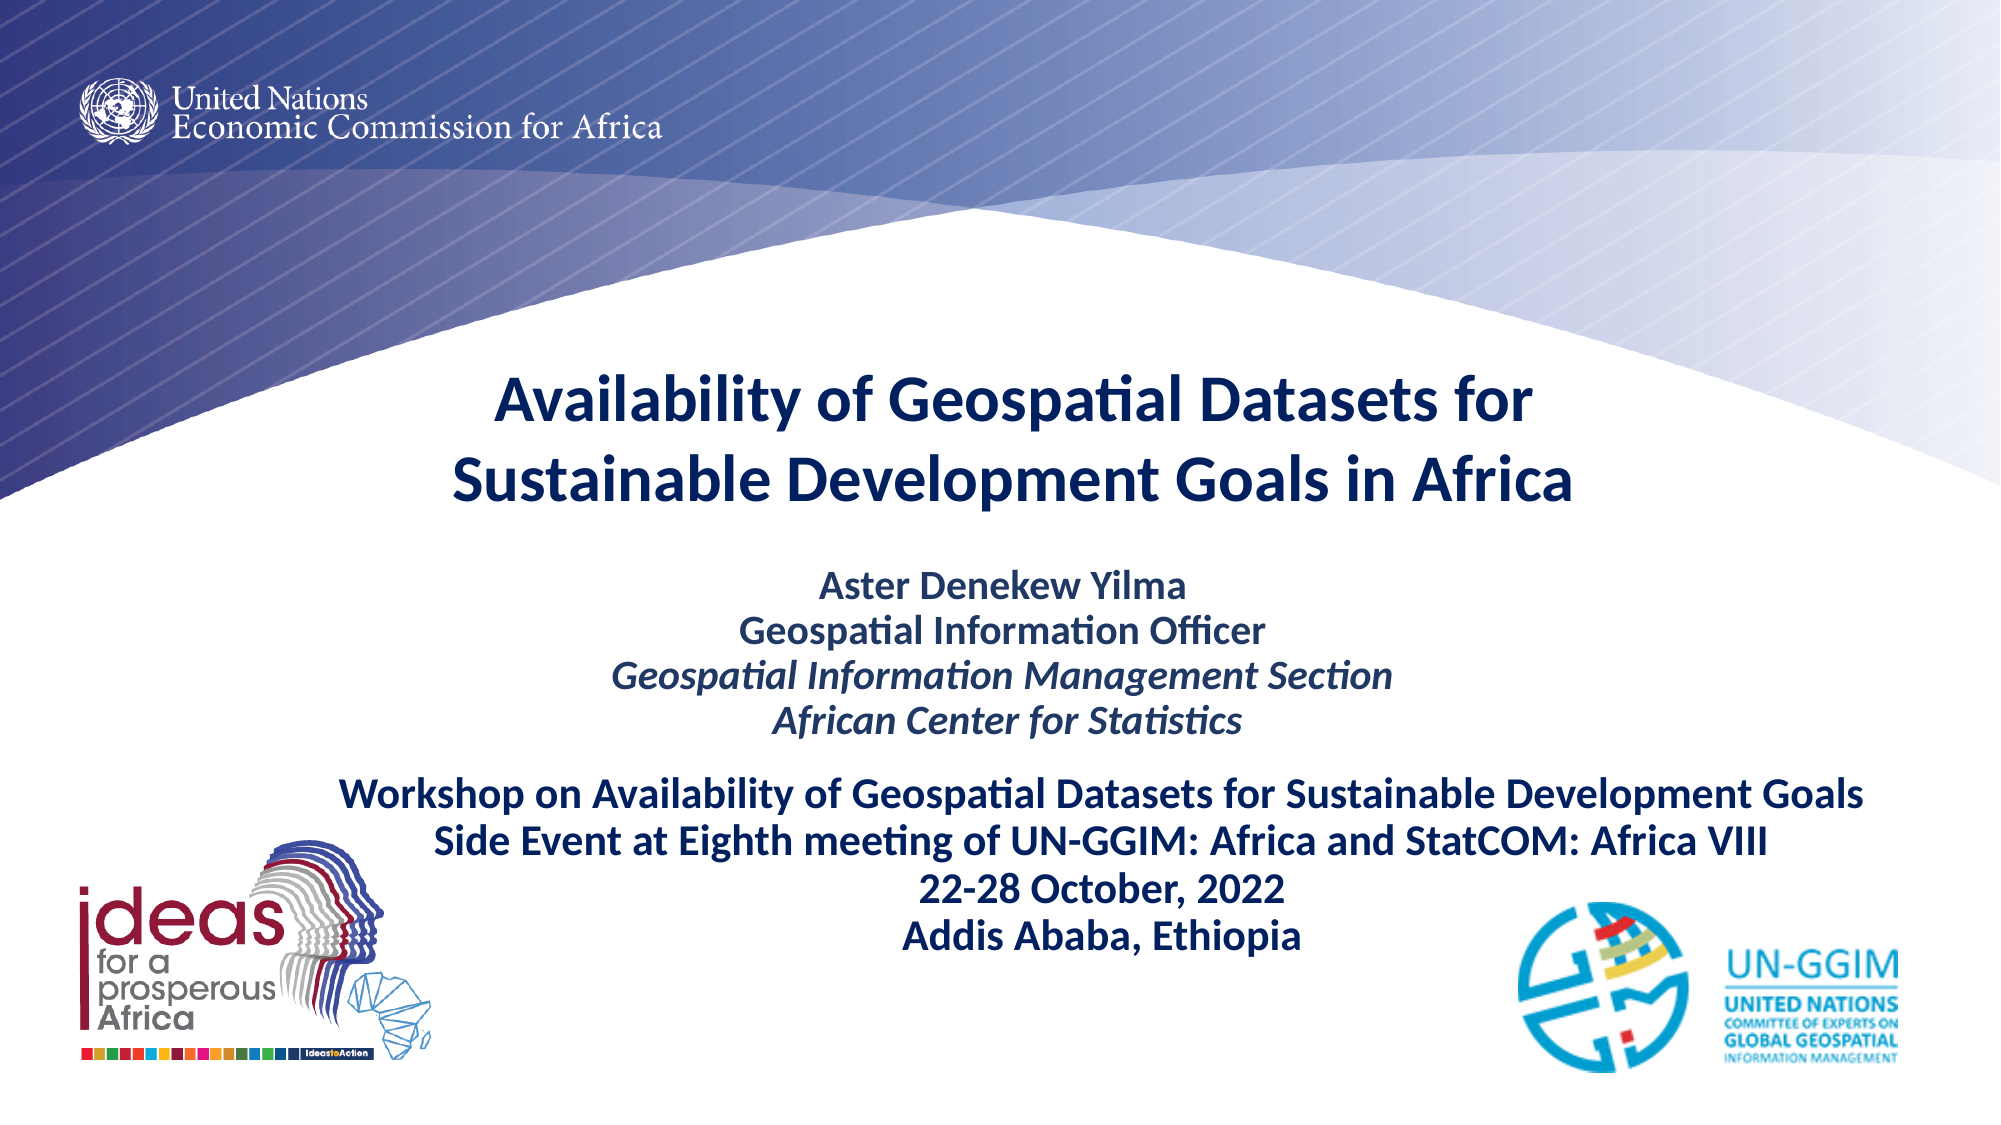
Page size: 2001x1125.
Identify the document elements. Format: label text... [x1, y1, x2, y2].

text_box Availability of Geospatial Datasets for Sustainable Development Goals in Africa [430, 347, 1598, 523]
text_box Aster Denekew Yilma Geospatial Information Officer Geospatial Information Management Section African Center for Statistics [486, 526, 1519, 751]
title Workshop on Availability of Geospatial Datasets for Sustainable Development Goals Side Event at Eighth meeting of UN-GGIM: Africa and StatCOM: Africa VIII 22-28 October, 2022 Addis Ababa, Ethiopia [283, 762, 1922, 971]
picture [0, 0, 2000, 1125]
